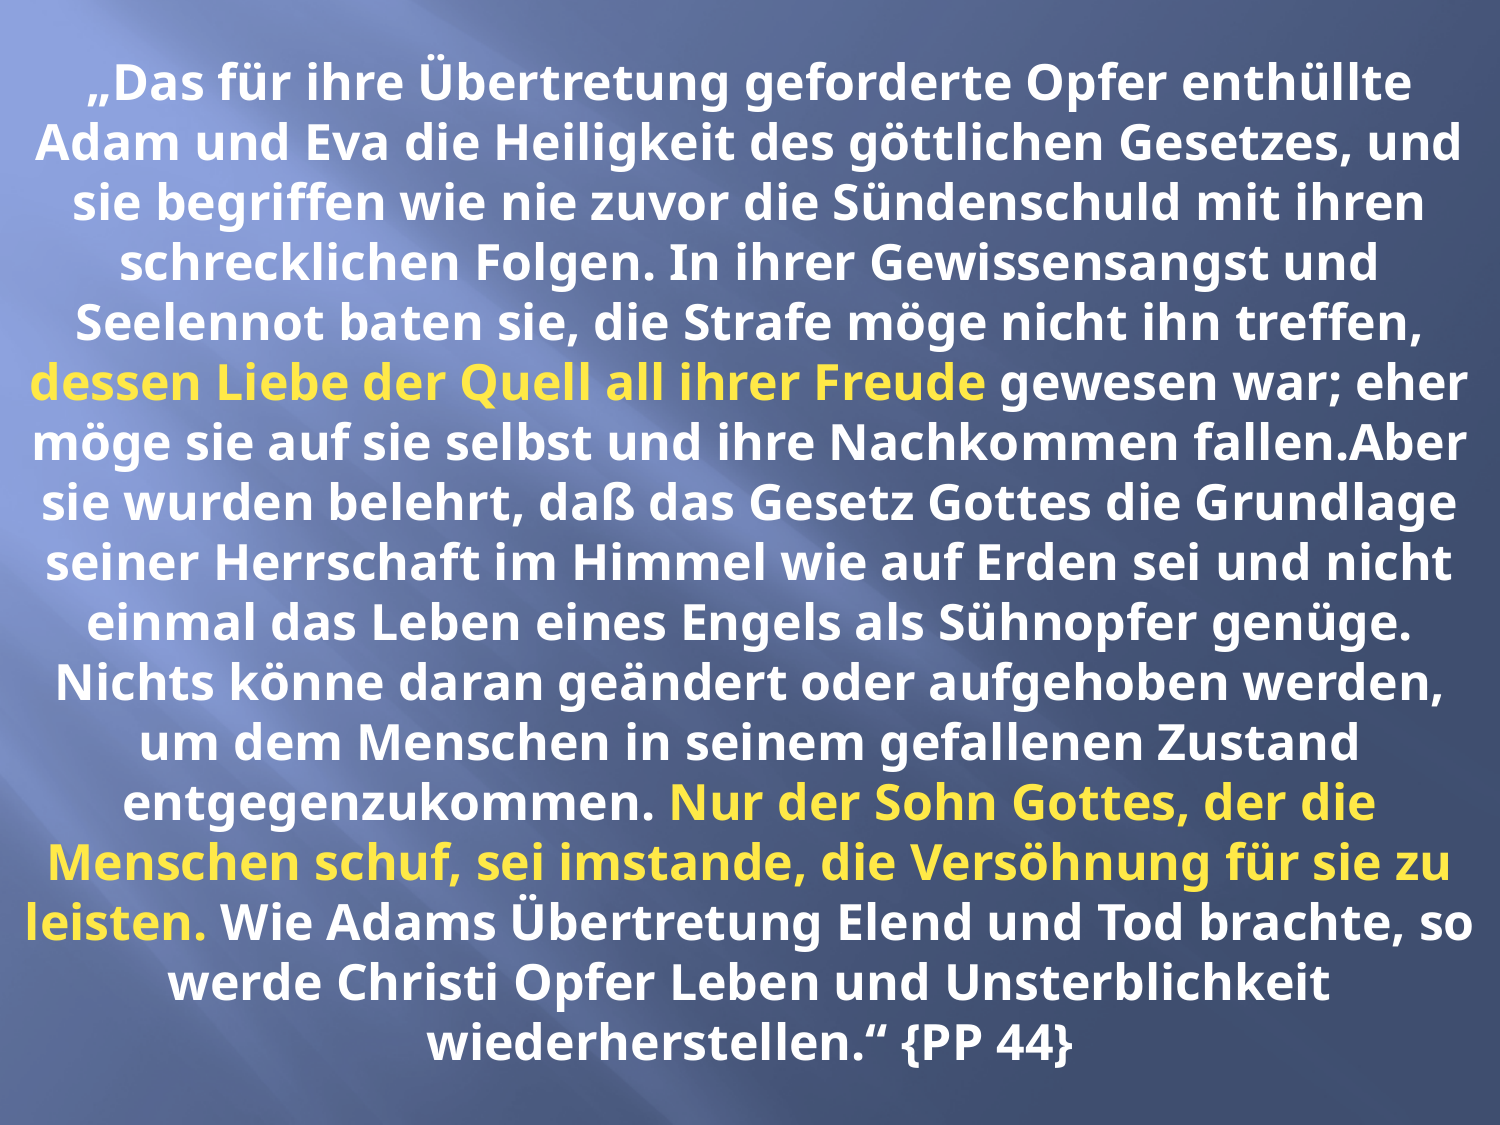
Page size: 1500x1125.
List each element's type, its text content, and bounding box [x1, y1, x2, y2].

title „Das für ihre Übertretung geforderte Opfer enthüllte Adam und Eva die Heiligkeit des göttlichen Gesetzes, und sie begriffen wie nie zuvor die Sündenschuld mit ihren schrecklichen Folgen. In ihrer Gewissensangst und Seelennot baten sie, die Strafe möge nicht ihn treffen, dessen Liebe der Quell all ihrer Freude gewesen war; eher möge sie auf sie selbst und ihre Nachkommen fallen.Aber sie wurden belehrt, daß das Gesetz Gottes die Grundlage seiner Herrschaft im Himmel wie auf Erden sei und nicht einmal das Leben eines Engels als Sühnopfer genüge. Nichts könne daran geändert oder aufgehoben werden, um dem Menschen in seinem gefallenen Zustand entgegenzukommen. Nur der Sohn Gottes, der die Menschen schuf, sei imstande, die Versöhnung für sie zu leisten. Wie Adams Übertretung Elend und Tod brachte, so werde Christi Opfer Leben und Unsterblichkeit wiederherstellen.“ {PP 44} [0, 0, 1500, 1125]
